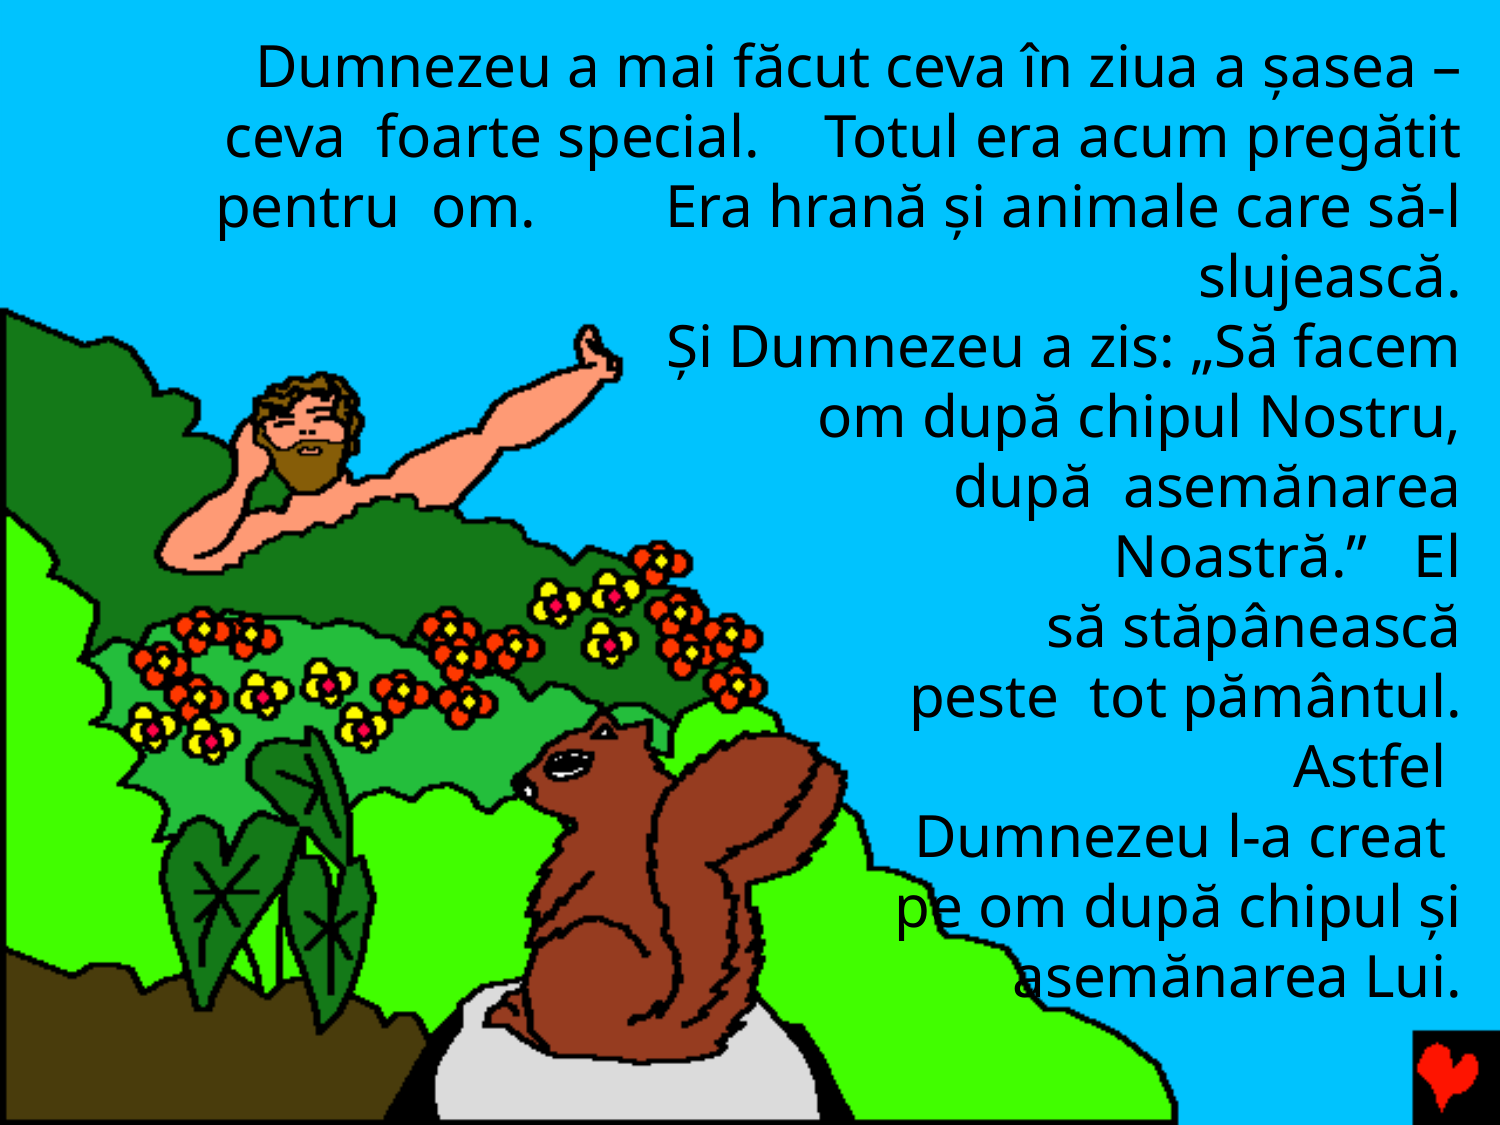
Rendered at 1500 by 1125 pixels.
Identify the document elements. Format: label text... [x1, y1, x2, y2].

text_box [0, 0, 1500, 1125]
text_box Dumnezeu a mai făcut ceva în ziua a şasea – ceva foarte special. Totul era acum pregătit pentru om. Era hrană şi animale care să-l slujească. Şi Dumnezeu a zis: „Să facem om după chipul Nostru, după asemănarea Noastră.” El să stăpânească peste tot pământul. Astfel Dumnezeu l-a creat pe om după chipul şi asemănarea Lui. [140, 27, 1463, 1010]
